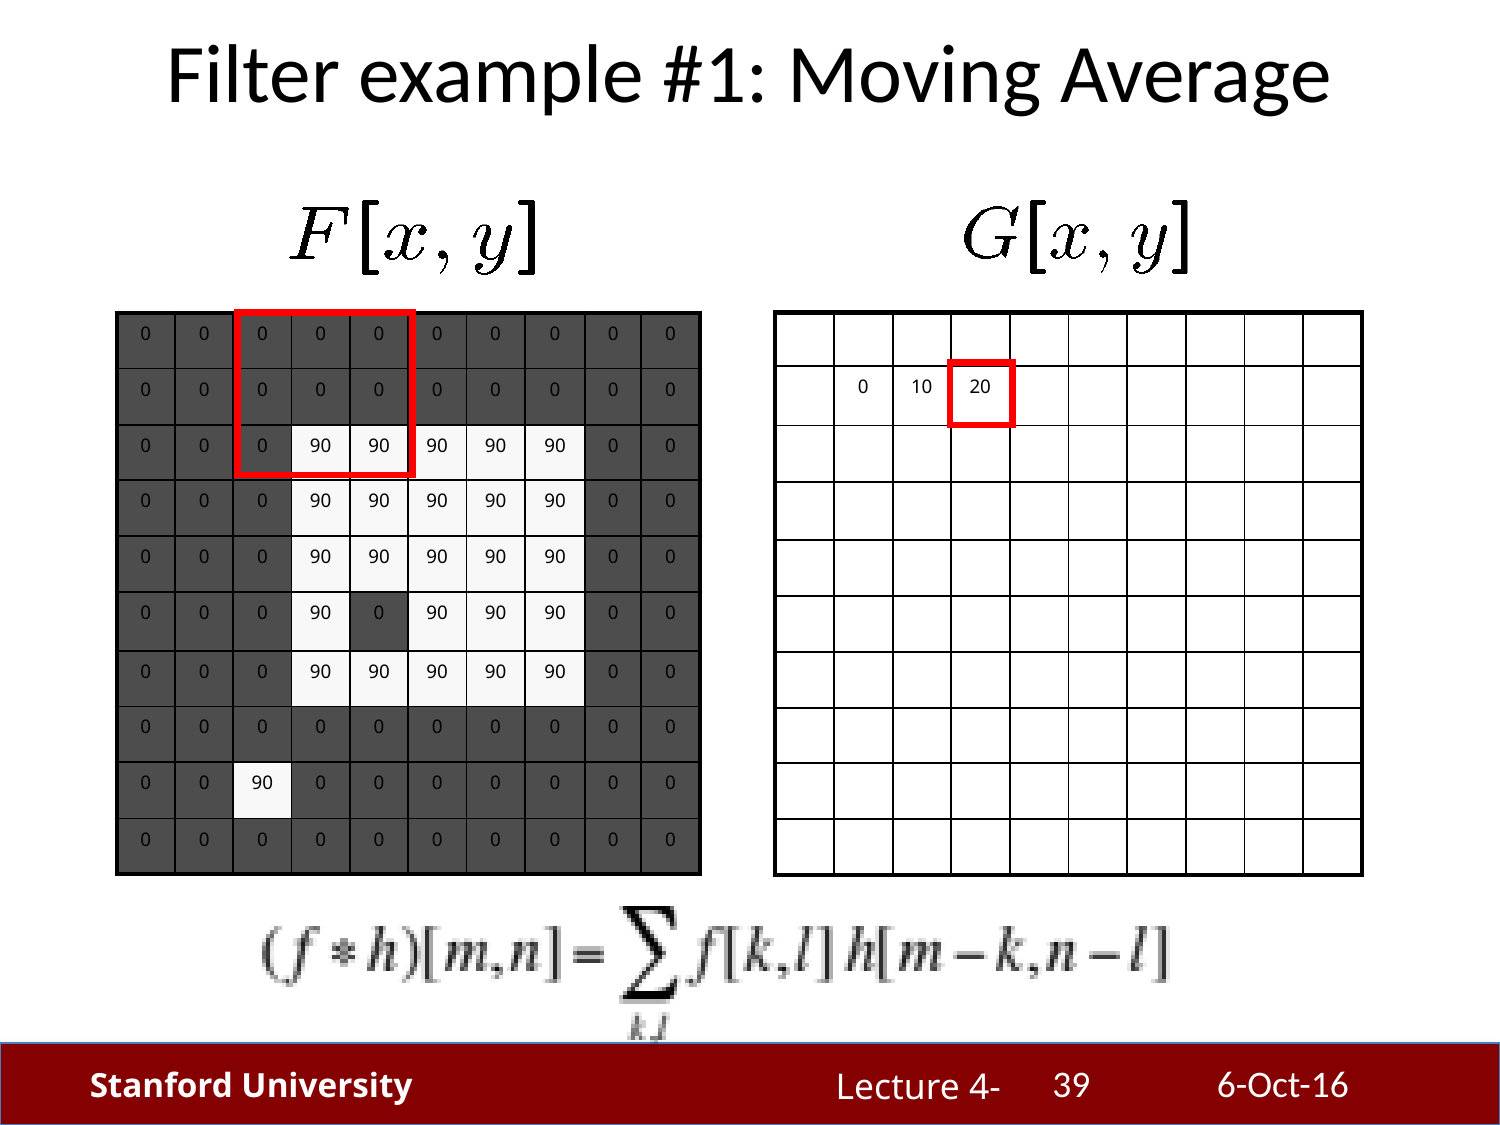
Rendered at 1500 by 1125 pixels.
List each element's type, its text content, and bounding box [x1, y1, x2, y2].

table_cell [1011, 709, 1068, 762]
table_cell 0 [413, 369, 466, 424]
table_cell [1069, 764, 1126, 818]
table_cell 0 [119, 481, 174, 535]
table_cell 0 [586, 593, 640, 650]
table_cell [1128, 483, 1185, 539]
table_cell [777, 367, 833, 425]
slide_number 6-Oct-16 [1203, 1052, 1463, 1113]
table_header [1245, 315, 1302, 365]
table_cell [894, 653, 950, 707]
table_cell [952, 426, 1009, 481]
table_cell [1245, 367, 1302, 425]
table_cell 0 [586, 426, 640, 479]
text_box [254, 894, 1183, 1049]
table_cell 0 [234, 426, 291, 479]
table_header 0 [586, 315, 640, 368]
table_cell [1245, 426, 1302, 481]
table_cell 0 [586, 369, 640, 424]
table_cell [1128, 653, 1185, 707]
table_cell [835, 426, 892, 481]
table_cell [1013, 367, 1068, 425]
table_cell 0 [467, 763, 524, 818]
table_cell [1187, 709, 1244, 762]
table_cell 90 [526, 652, 584, 706]
table_cell 0 [176, 593, 232, 650]
table_cell 0 [586, 763, 640, 818]
table_cell [1128, 367, 1185, 425]
table_cell [835, 653, 892, 707]
table_cell 0 [119, 763, 174, 818]
table_cell 0 [119, 537, 174, 591]
table_cell 0 [409, 707, 466, 761]
table_cell [894, 764, 950, 818]
table_cell 90 [351, 475, 407, 479]
table_cell [777, 820, 833, 873]
table_cell 0 [176, 652, 232, 706]
table_cell [1011, 764, 1068, 818]
table_cell 90 [351, 481, 407, 535]
table_cell [1069, 367, 1126, 425]
table_cell 0 [642, 707, 698, 761]
table_cell 0 [586, 481, 640, 535]
table_header [952, 315, 1009, 362]
table_cell [1128, 541, 1185, 595]
table_cell 0 [467, 819, 524, 872]
table_cell 0 [234, 819, 291, 872]
table_cell 90 [409, 537, 466, 591]
table_cell [1187, 426, 1244, 481]
table_cell 0 [642, 369, 698, 424]
table_cell [1011, 820, 1068, 873]
table_cell [1187, 483, 1244, 539]
table_cell [835, 764, 892, 818]
table_cell [1245, 709, 1302, 762]
table_cell [1011, 653, 1068, 707]
table_header [835, 315, 892, 365]
table_cell 0 [526, 369, 584, 424]
table_header 0 [119, 315, 174, 368]
table_cell [1304, 367, 1360, 425]
table_header 0 [176, 315, 232, 368]
table_cell [1304, 426, 1360, 481]
table_cell [1187, 541, 1244, 595]
table_cell [1304, 597, 1360, 651]
table_cell [1011, 426, 1068, 481]
table_cell 0 [642, 763, 698, 818]
table_cell [952, 764, 1009, 818]
table_cell 0 [409, 763, 466, 818]
table_cell 0 [176, 369, 232, 424]
table_cell 0 [467, 707, 524, 761]
table_cell [894, 597, 950, 651]
table_cell [1304, 820, 1360, 873]
table_cell 0 [176, 481, 232, 535]
table_cell [1069, 820, 1126, 873]
table_cell [1011, 597, 1068, 651]
table_cell [835, 709, 892, 762]
table_cell [1128, 764, 1185, 818]
table_cell 90 [351, 652, 407, 706]
table_cell [1128, 820, 1185, 873]
table_cell 0 [119, 593, 174, 650]
table_cell 0 [835, 367, 892, 425]
table_cell 0 [526, 707, 584, 761]
table_cell 90 [292, 537, 349, 591]
table_cell 0 [586, 819, 640, 872]
table_cell 90 [351, 537, 407, 591]
table_cell 0 [586, 652, 640, 706]
table_cell 0 [526, 819, 584, 872]
table_cell 90 [526, 537, 584, 591]
table_cell 0 [292, 707, 349, 761]
picture [287, 199, 539, 276]
table_header [1011, 315, 1068, 365]
table_cell [777, 483, 833, 539]
table_cell 0 [351, 819, 407, 872]
table_cell [952, 541, 1009, 595]
table_cell 0 [176, 763, 232, 818]
slide_number 39 [1037, 1052, 1203, 1113]
table_cell 0 [351, 763, 407, 818]
table_cell [1245, 541, 1302, 595]
picture [962, 199, 1188, 276]
table_cell [1069, 483, 1126, 539]
table_cell [894, 426, 950, 481]
table_cell [1128, 426, 1185, 481]
table_cell 90 [467, 652, 524, 706]
table_cell 0 [119, 369, 174, 424]
table_header 0 [467, 315, 524, 368]
table_cell 0 [234, 481, 291, 535]
table_header [777, 315, 833, 365]
table_cell 0 [119, 819, 174, 872]
table_cell 0 [119, 426, 174, 479]
table_cell 0 [642, 593, 698, 650]
table_cell 0 [234, 537, 291, 591]
table_cell [1304, 709, 1360, 762]
table_cell [777, 426, 833, 481]
table_cell 90 [234, 763, 291, 818]
table_cell 0 [351, 593, 407, 650]
table_cell 0 [586, 707, 640, 761]
table_cell 0 [642, 652, 698, 706]
table_header 0 [642, 315, 698, 368]
table_cell 90 [526, 481, 584, 535]
table_cell [1128, 597, 1185, 651]
table_cell 0 [176, 537, 232, 591]
table_cell 90 [409, 481, 466, 535]
table_cell [1245, 764, 1302, 818]
table_cell 0 [119, 707, 174, 761]
table_cell [952, 483, 1009, 539]
table_cell [777, 541, 833, 595]
table_cell 0 [234, 593, 291, 650]
table_cell [1245, 483, 1302, 539]
table_cell [894, 820, 950, 873]
table_cell [777, 709, 833, 762]
table_cell 90 [526, 593, 584, 650]
table_cell 90 [292, 481, 349, 535]
table_cell 90 [409, 652, 466, 706]
table_cell [952, 653, 1009, 707]
table_cell 90 [467, 481, 524, 535]
table_cell [1187, 367, 1244, 425]
table_cell [1011, 541, 1068, 595]
table_cell 0 [234, 652, 291, 706]
table_cell 90 [467, 593, 524, 650]
table_cell [1304, 764, 1360, 818]
table_cell 0 [467, 369, 524, 424]
table_cell 0 [119, 652, 174, 706]
table_cell [1187, 597, 1244, 651]
table_cell 90 [409, 426, 466, 479]
table_cell 90 [292, 593, 349, 650]
text_box [237, 312, 413, 475]
title Filter example #1: Moving Average [75, 0, 1425, 175]
table_cell 90 [292, 652, 349, 706]
table_cell 90 [292, 475, 349, 479]
table_cell [1187, 653, 1244, 707]
table_cell [835, 597, 892, 651]
table_cell [1245, 820, 1302, 873]
table_header [1187, 315, 1244, 365]
table_cell [952, 597, 1009, 651]
table_header 0 [526, 315, 584, 368]
table_cell 0 [642, 426, 698, 479]
table_cell [1187, 764, 1244, 818]
table_header [1069, 315, 1126, 365]
text_box [949, 362, 1013, 425]
table_cell [1069, 653, 1126, 707]
table_header [894, 315, 950, 365]
table_cell [777, 764, 833, 818]
table_cell [894, 483, 950, 539]
table_cell 0 [292, 819, 349, 872]
table_cell [1069, 541, 1126, 595]
table_cell [777, 597, 833, 651]
table_cell 0 [409, 819, 466, 872]
table_cell 0 [176, 819, 232, 872]
table_cell [835, 820, 892, 873]
table_cell [1245, 597, 1302, 651]
table_cell 0 [292, 763, 349, 818]
table_cell 0 [234, 707, 291, 761]
table_header [1128, 315, 1185, 365]
table_cell [952, 820, 1009, 873]
table_cell [1245, 653, 1302, 707]
table_cell 90 [409, 593, 466, 650]
table_cell 0 [586, 537, 640, 591]
table_cell [835, 541, 892, 595]
table_cell [1187, 820, 1244, 873]
table_cell 0 [176, 426, 232, 479]
table_cell 90 [467, 537, 524, 591]
table_cell [1304, 653, 1360, 707]
table_cell [1069, 709, 1126, 762]
table_cell 0 [176, 707, 232, 761]
table_cell [1011, 483, 1068, 539]
table_cell [1069, 426, 1126, 481]
table_cell 0 [351, 707, 407, 761]
table_cell [1304, 541, 1360, 595]
table_cell 90 [467, 426, 524, 479]
table_cell 90 [526, 426, 584, 479]
table_cell 0 [642, 481, 698, 535]
table_header [1304, 315, 1360, 365]
table_cell [835, 483, 892, 539]
table_cell 0 [526, 763, 584, 818]
table_header 0 [413, 315, 466, 368]
table_cell 10 [894, 367, 949, 425]
table_cell [894, 709, 950, 762]
table_cell [1128, 709, 1185, 762]
table_cell [1069, 597, 1126, 651]
table_cell [777, 653, 833, 707]
table_cell 0 [642, 819, 698, 872]
table_cell [894, 541, 950, 595]
table_cell 0 [642, 537, 698, 591]
table_cell [1304, 483, 1360, 539]
table_cell [952, 709, 1009, 762]
